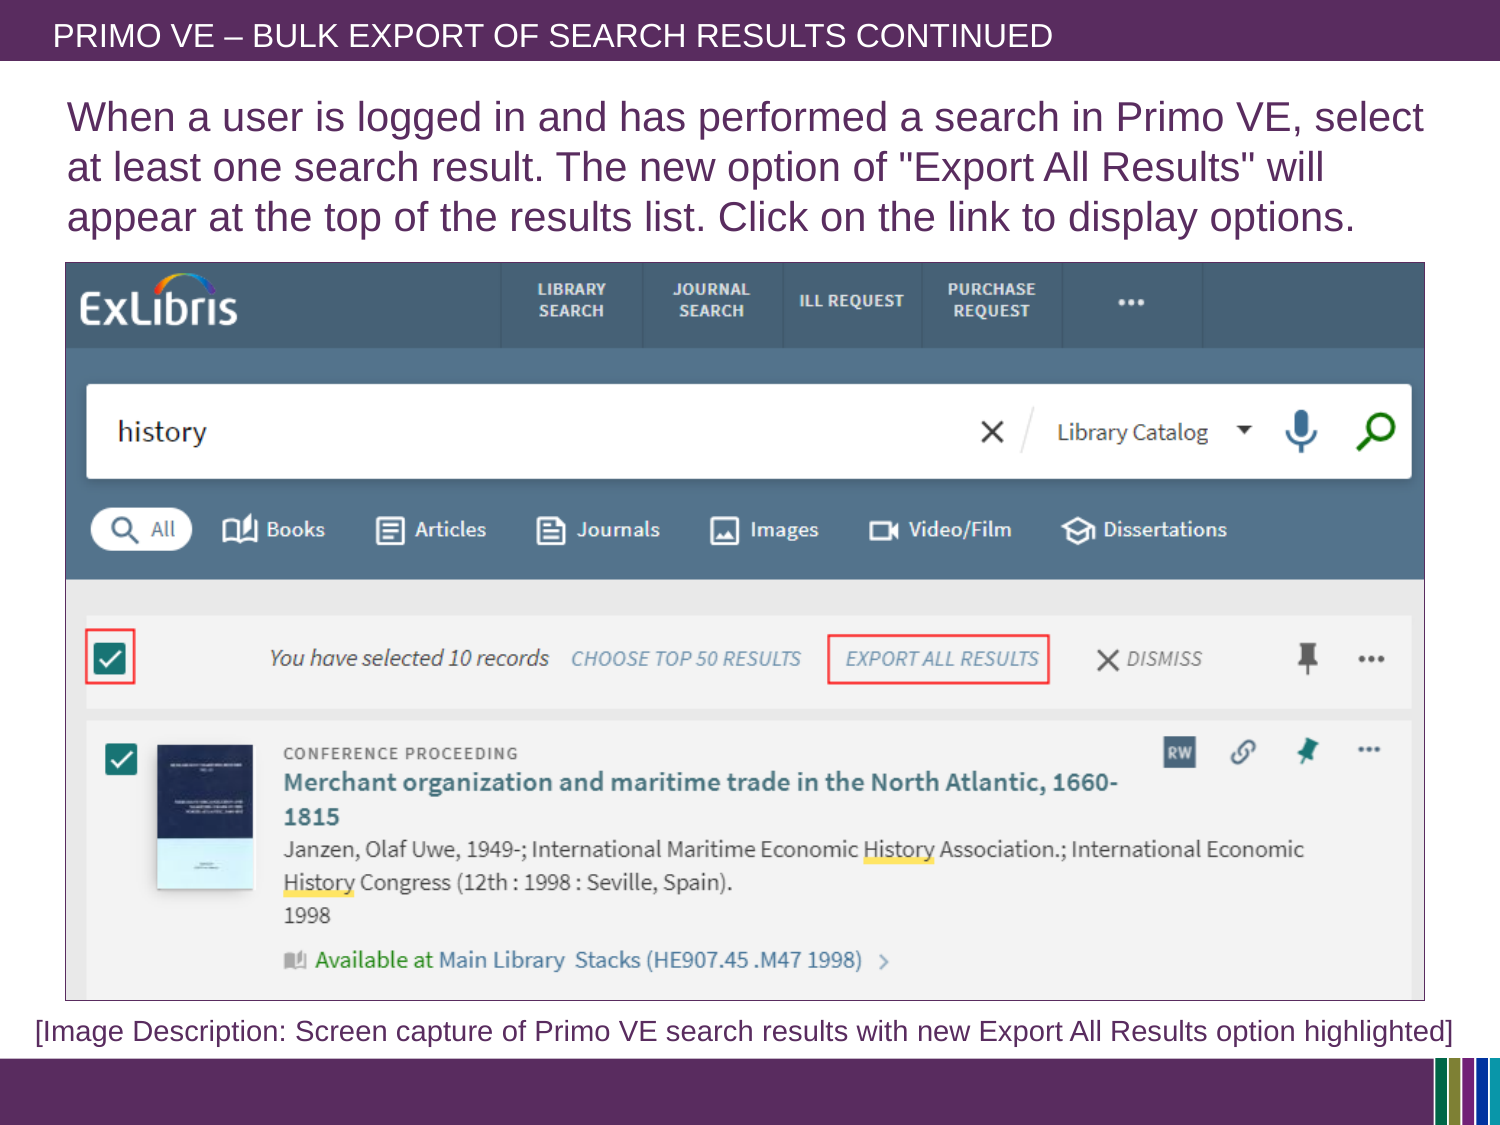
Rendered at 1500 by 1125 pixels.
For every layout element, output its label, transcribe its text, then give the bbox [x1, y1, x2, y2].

text_box [Image Description: Screen capture of Primo VE search results with new Export All Results option highlighted] [19, 1004, 1500, 1048]
title Primo VE – Bulk export of search results continued [37, 0, 1388, 84]
picture [65, 261, 1426, 1001]
list When a user is logged in and has performed a search in Primo VE, select at least one search result. The new option of "Export All Results" will appear at the top of the results list. Click on the link to display options. [51, 82, 1467, 262]
